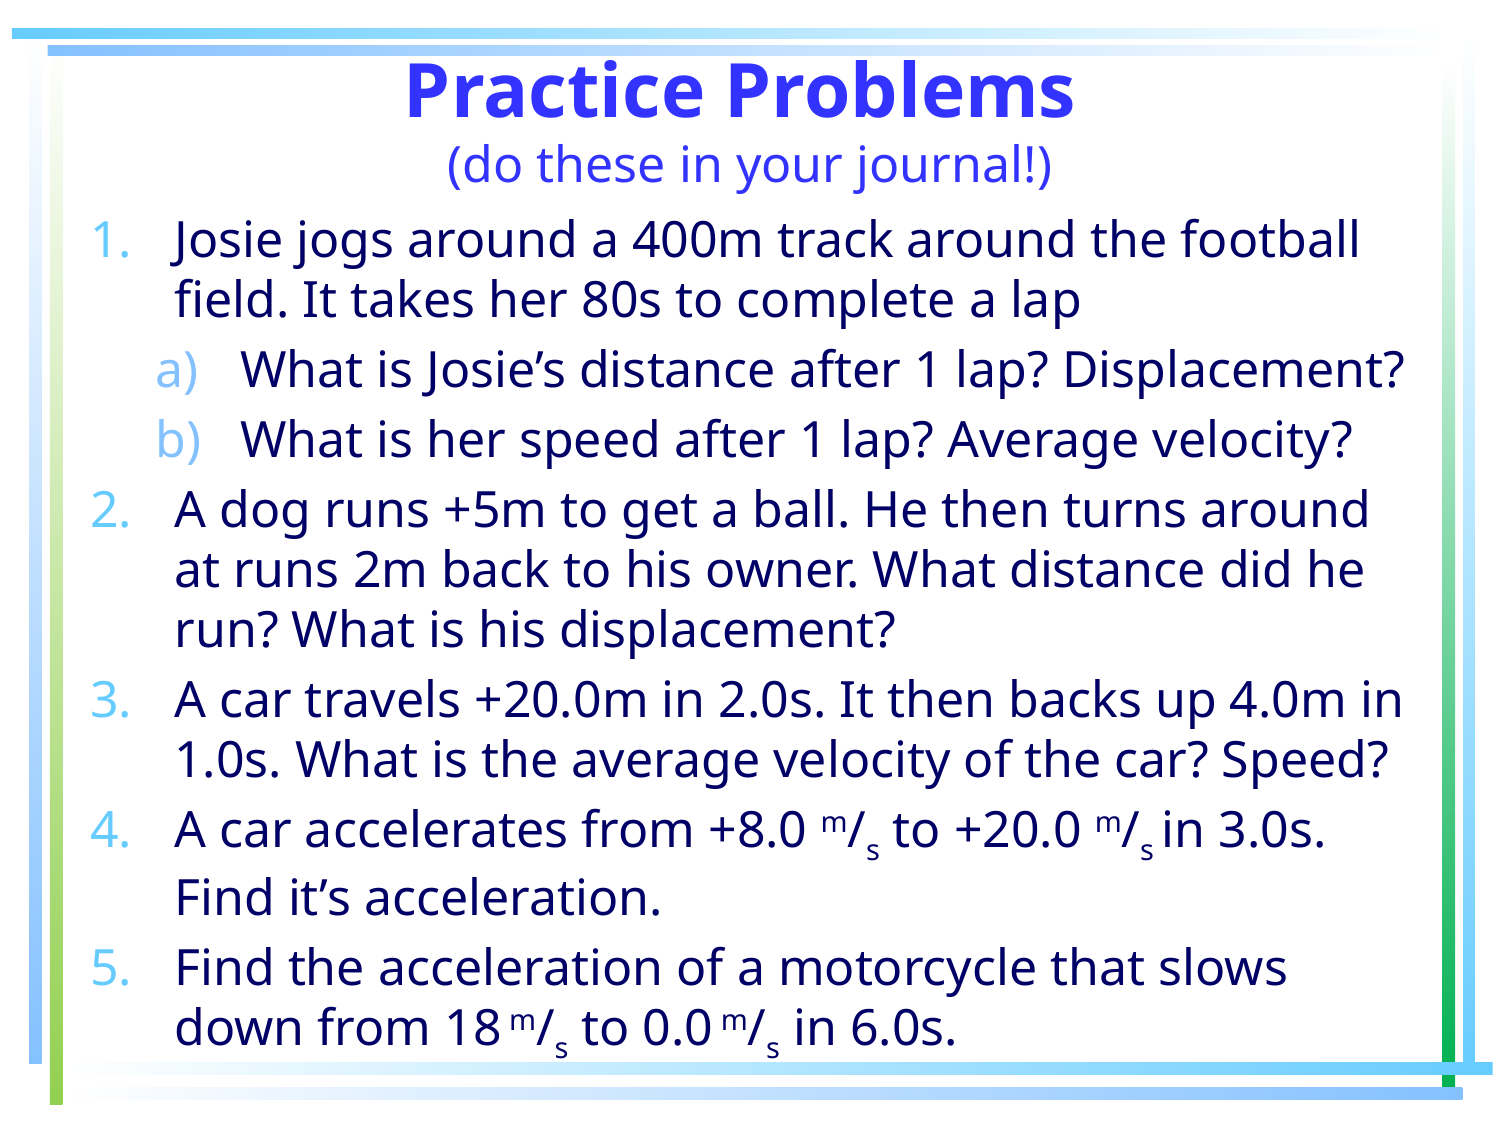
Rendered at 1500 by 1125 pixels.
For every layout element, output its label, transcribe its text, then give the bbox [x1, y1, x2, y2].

list Josie jogs around a 400m track around the football field. It takes her 80s to complete a lap What is Josie’s distance after 1 lap? Displacement? What is her speed after 1 lap? Average velocity? A dog runs +5m to get a ball. He then turns around at runs 2m back to his owner. What distance did he run? What is his displacement? A car travels +20.0m in 2.0s. It then backs up 4.0m in 1.0s. What is the average velocity of the car? Speed? A car accelerates from +8.0 m/s to +20.0 m/s in 3.0s. Find it’s acceleration. Find the acceleration of a motorcycle that slows down from 18 m/s to 0.0 m/s in 6.0s. [75, 200, 1425, 975]
title Practice Problems (do these in your journal!) [112, 37, 1388, 200]
